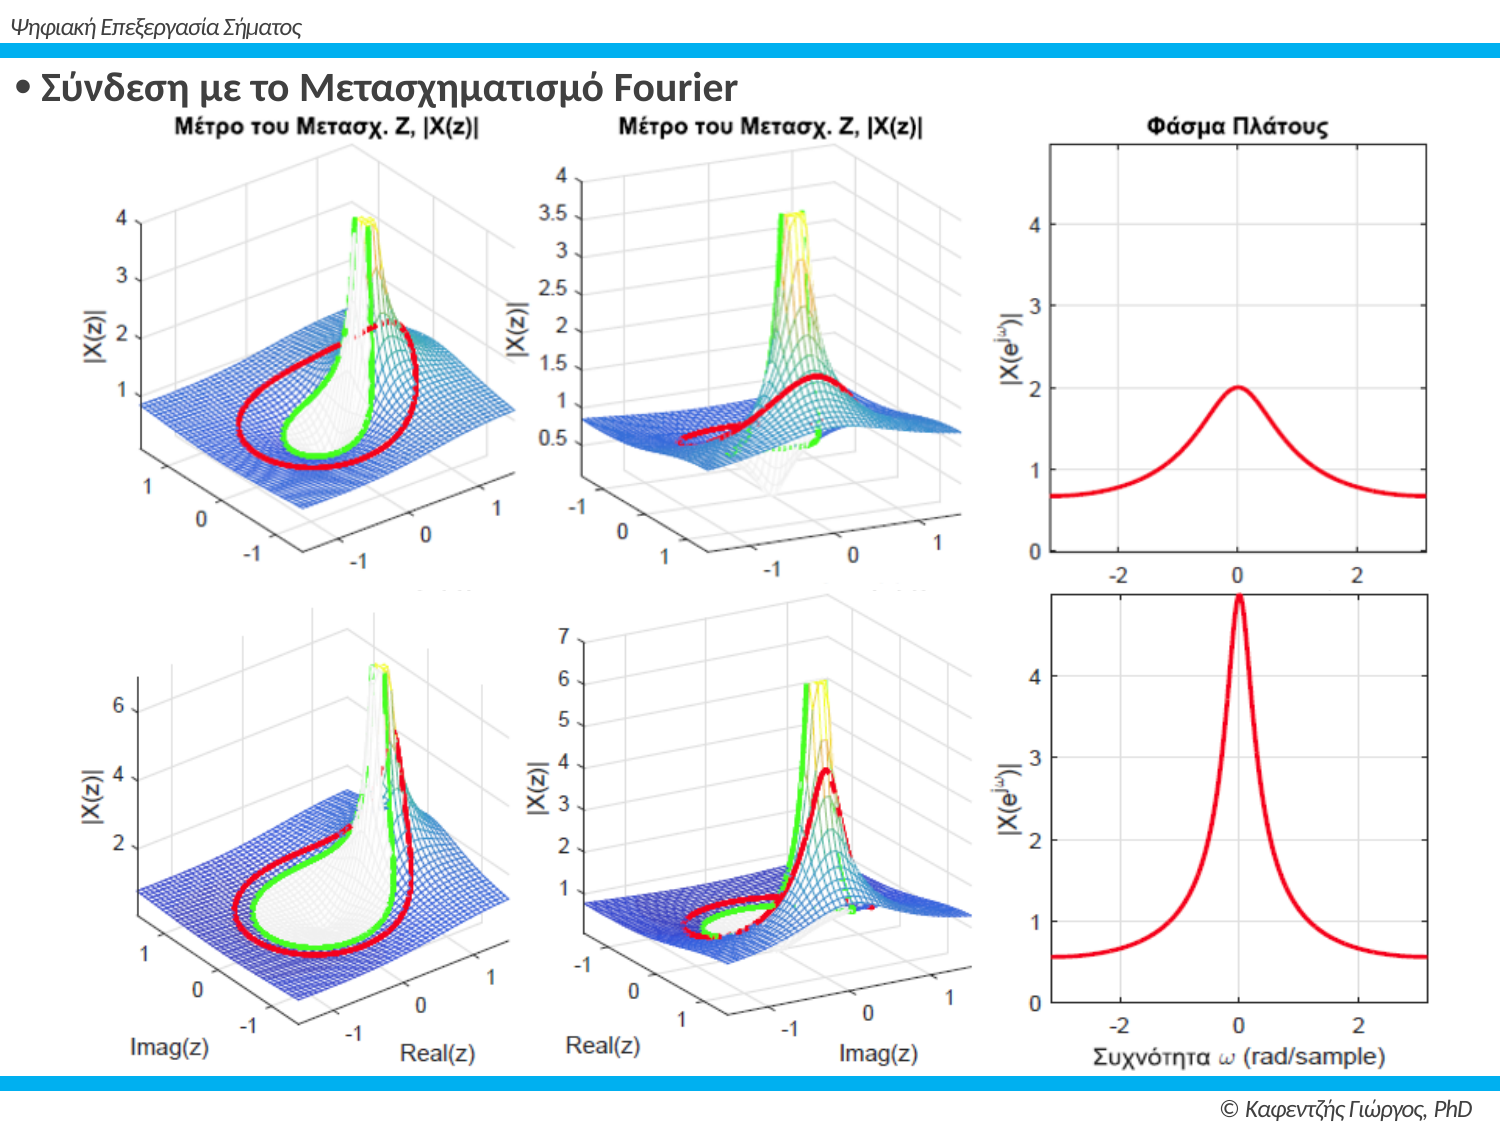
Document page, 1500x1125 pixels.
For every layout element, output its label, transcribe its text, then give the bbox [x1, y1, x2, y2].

list Σύνδεση με το Μετασχηματισμό Fourier [14, 58, 1484, 1076]
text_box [77, 590, 1433, 1075]
picture [77, 110, 1433, 585]
text_box [0, 43, 1500, 58]
text_box © Καφεντζής Γιώργος, PhD [0, 1100, 1484, 1125]
title Ψηφιακή Επεξεργασία Σήματος [0, 20, 1484, 43]
text_box [0, 1076, 1500, 1091]
